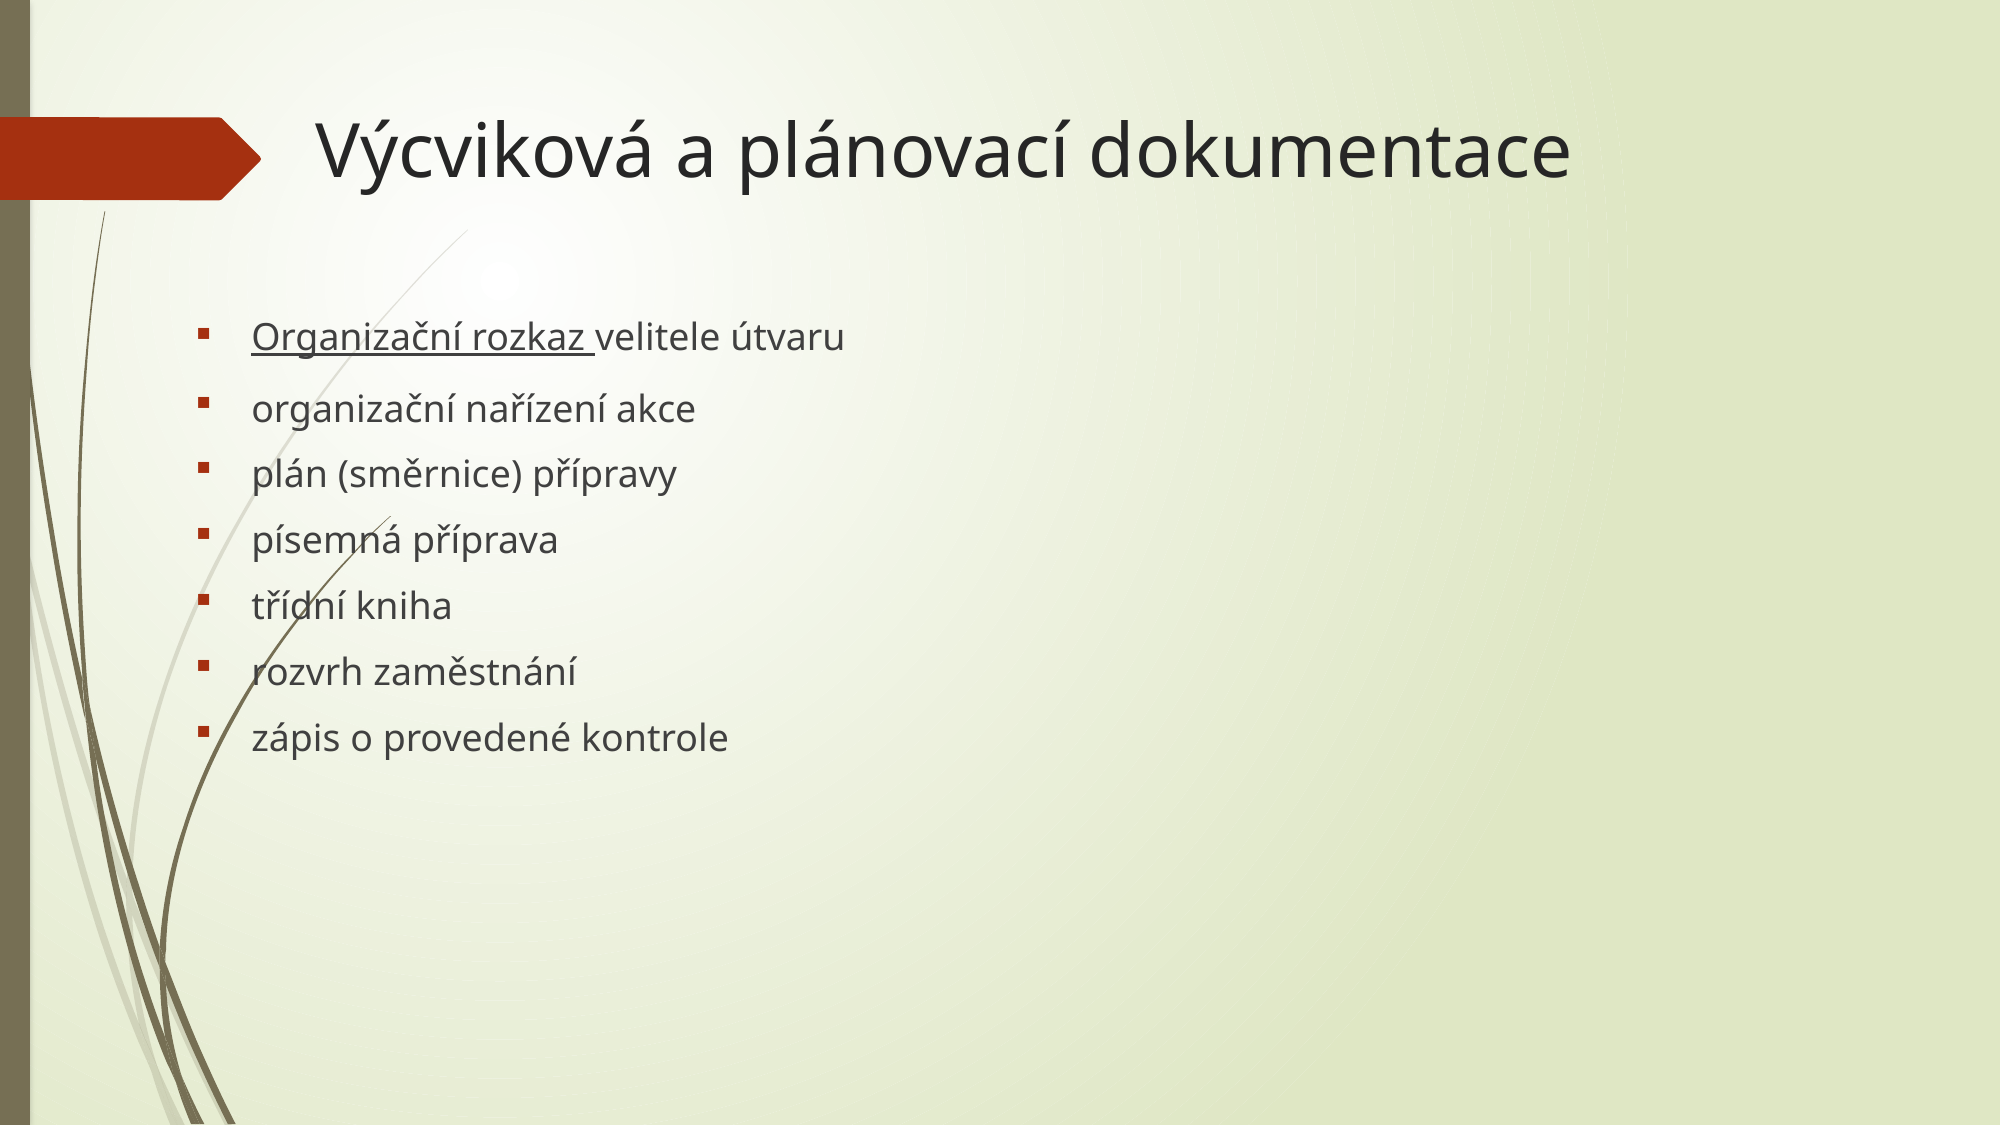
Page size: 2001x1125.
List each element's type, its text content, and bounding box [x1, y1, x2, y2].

title Výcviková a plánovací dokumentace [300, 95, 1763, 305]
list Organizační rozkaz velitele útvaru organizační nařízení akce plán (směrnice) přípravy písemná příprava třídní kniha rozvrh zaměstnání zápis o provedené kontrole [180, 305, 1830, 1061]
